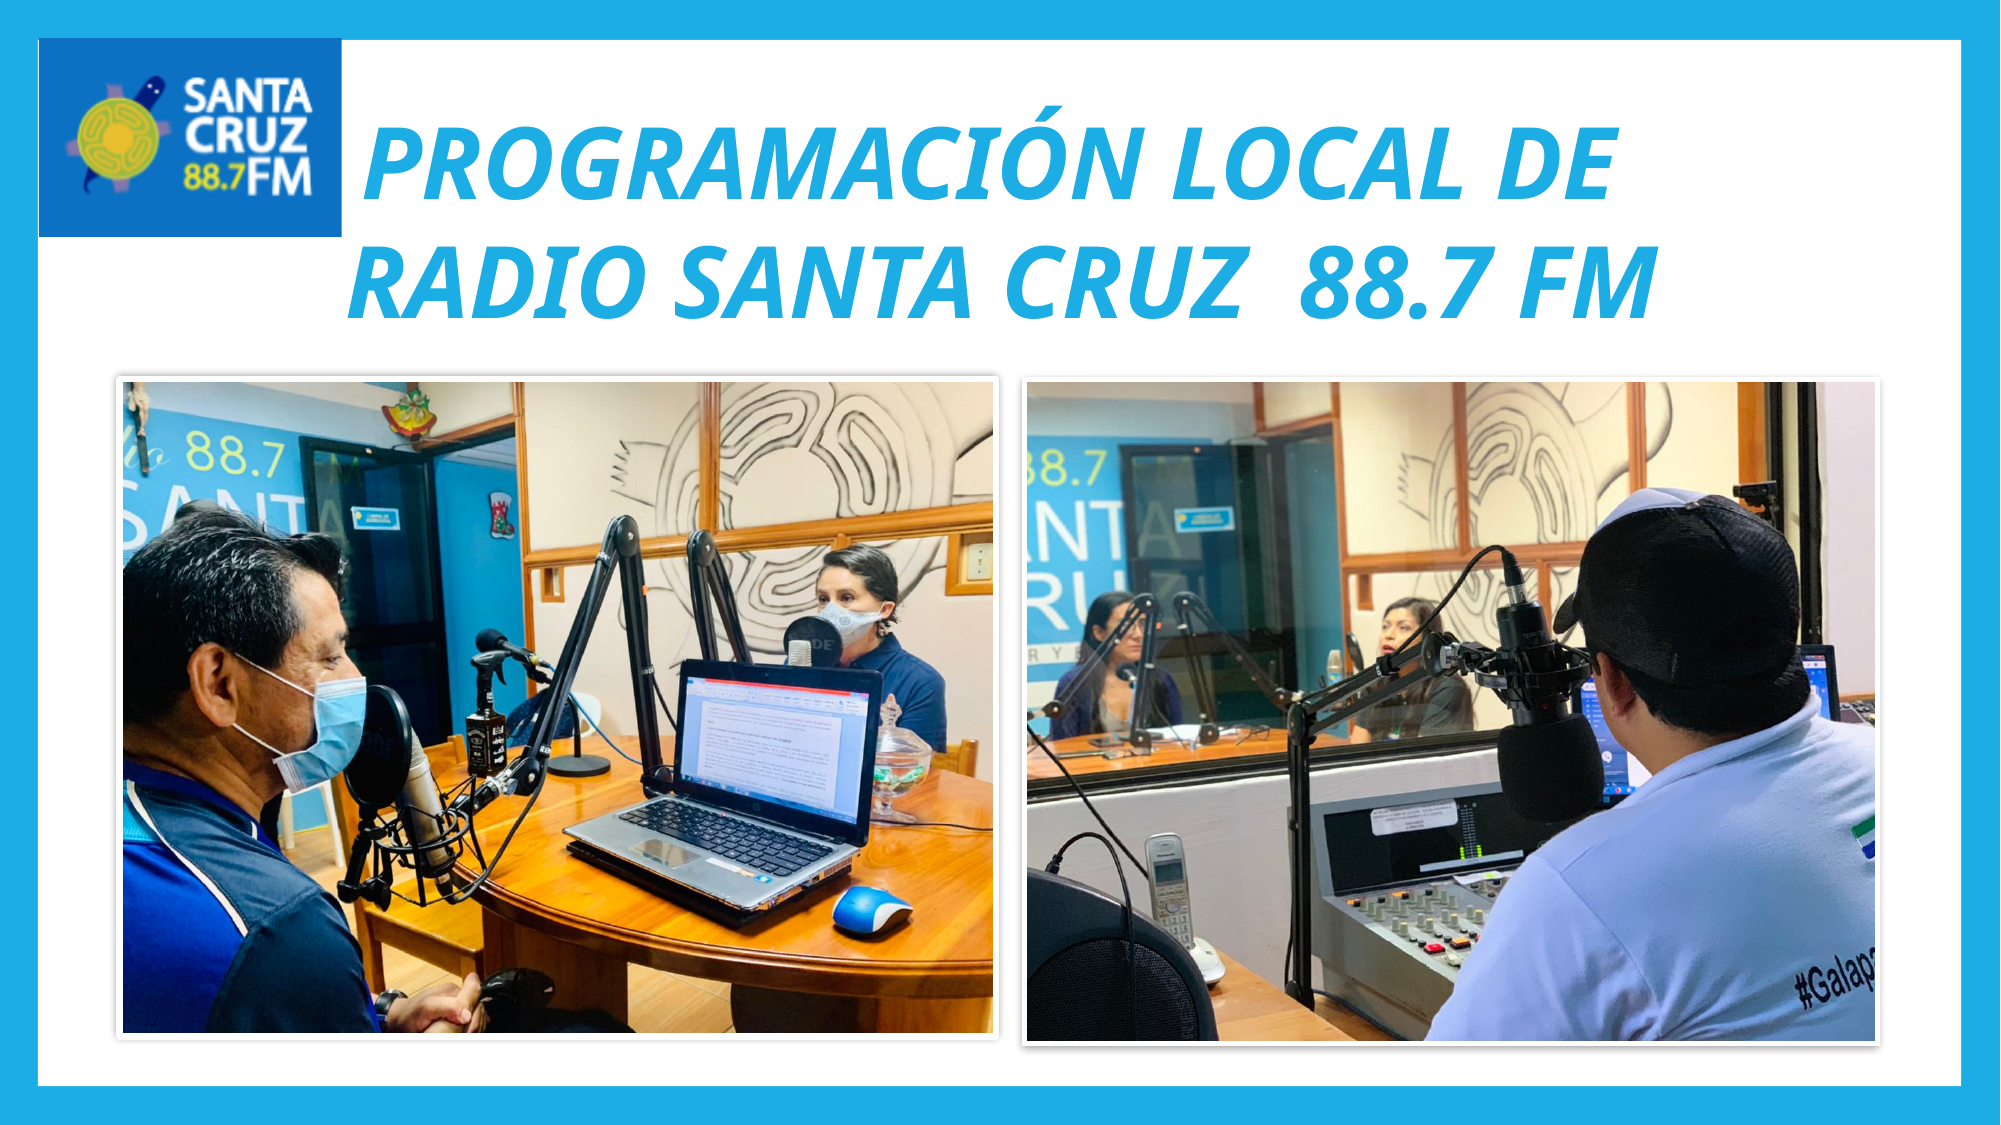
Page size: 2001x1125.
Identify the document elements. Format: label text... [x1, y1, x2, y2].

picture [38, 38, 342, 237]
picture [122, 830, 141, 834]
picture [122, 381, 994, 1034]
text_box PROGRAMACIÓN LOCAL DE RADIO SANTA CRUZ 88.7 FM [294, 91, 1711, 347]
picture [1026, 381, 1876, 1042]
